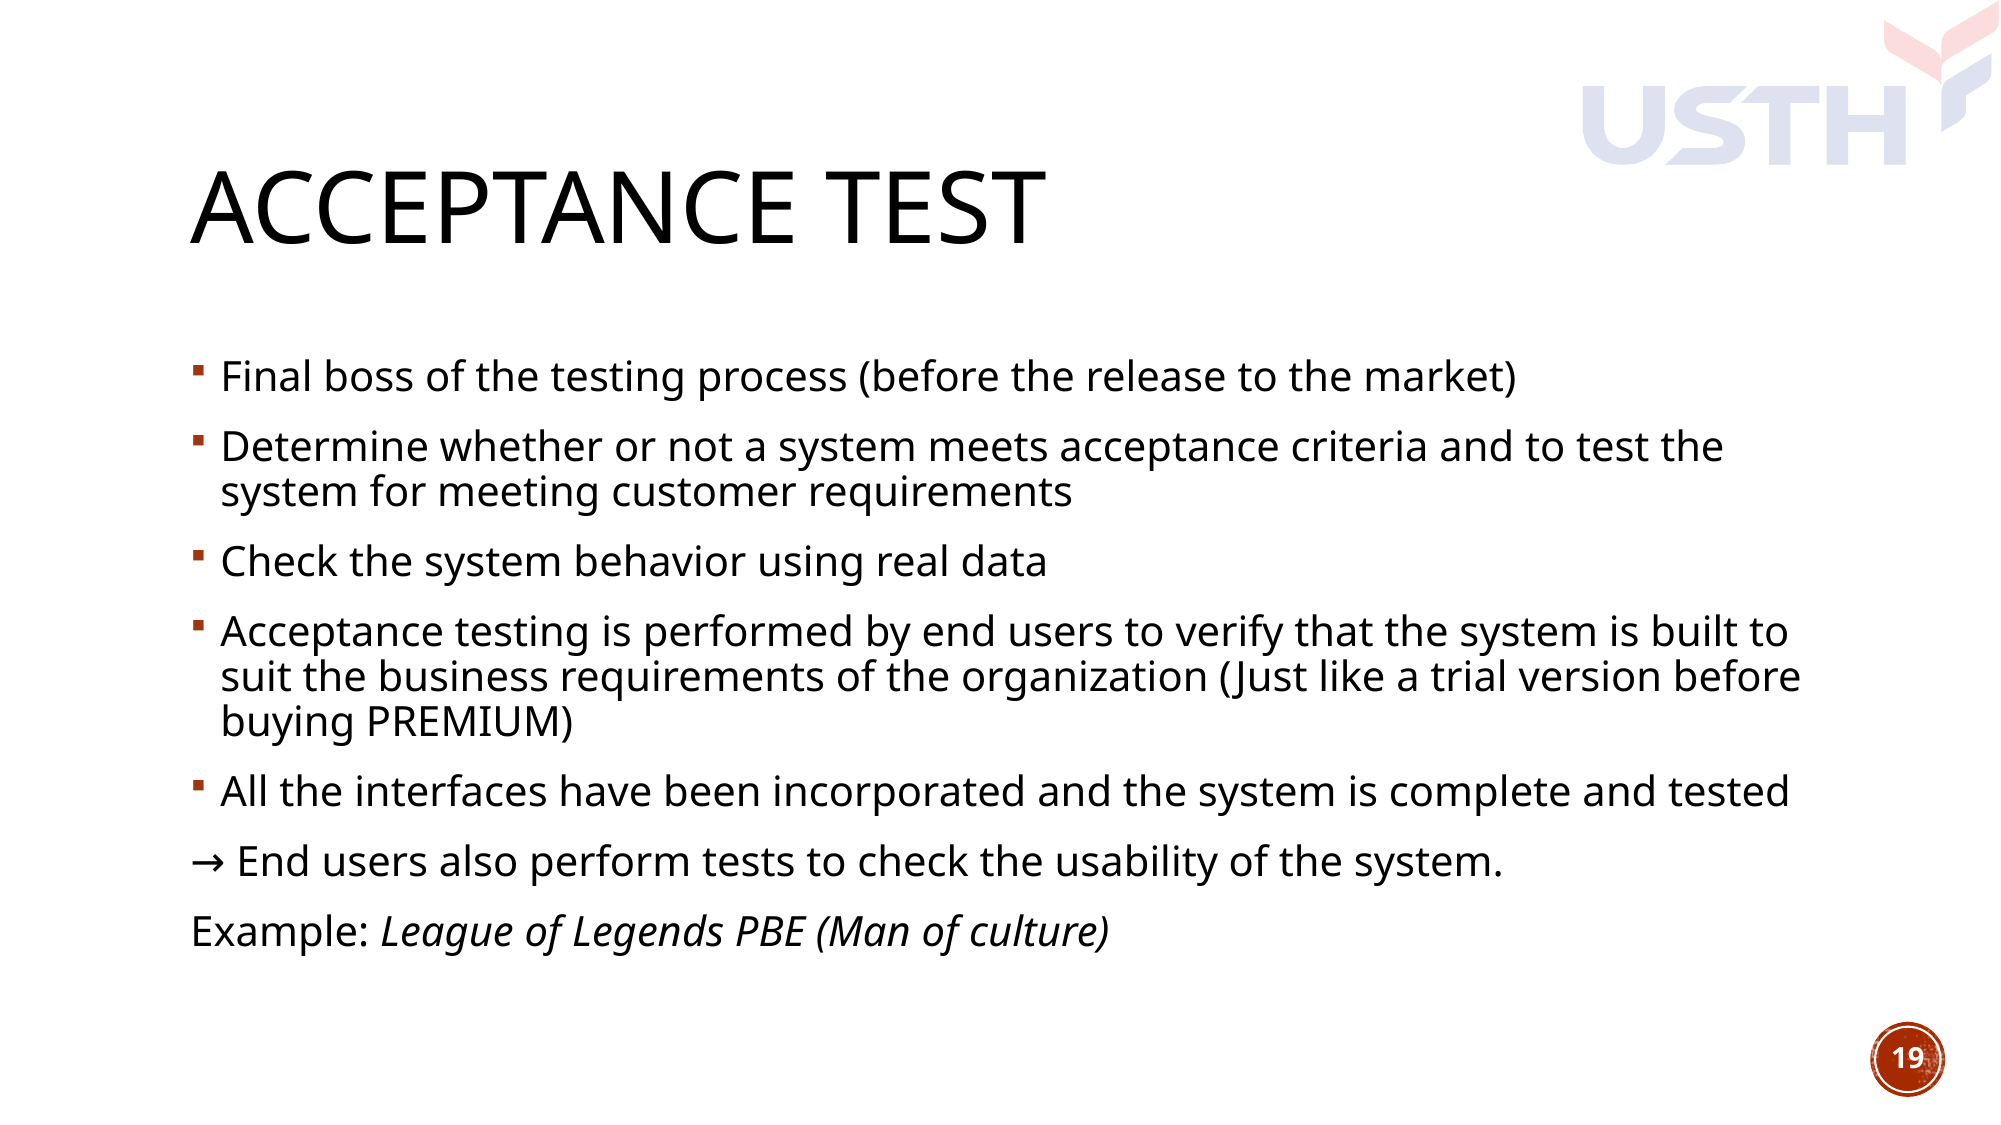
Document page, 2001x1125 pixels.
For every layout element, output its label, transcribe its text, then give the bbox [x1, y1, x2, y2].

list Final boss of the testing process (before the release to the market) Determine whether or not a system meets acceptance criteria and to test the system for meeting customer requirements Check the system behavior using real data Acceptance testing is performed by end users to verify that the system is built to suit the business requirements of the organization (Just like a trial version before buying PREMIUM) All the interfaces have been incorporated and the system is complete and tested → End users also perform tests to check the usability of the system. Example: League of Legends PBE (Man of culture) [175, 348, 1826, 1013]
slide_number 19 [1855, 1028, 1961, 1089]
title Acceptance test [175, 79, 1826, 344]
